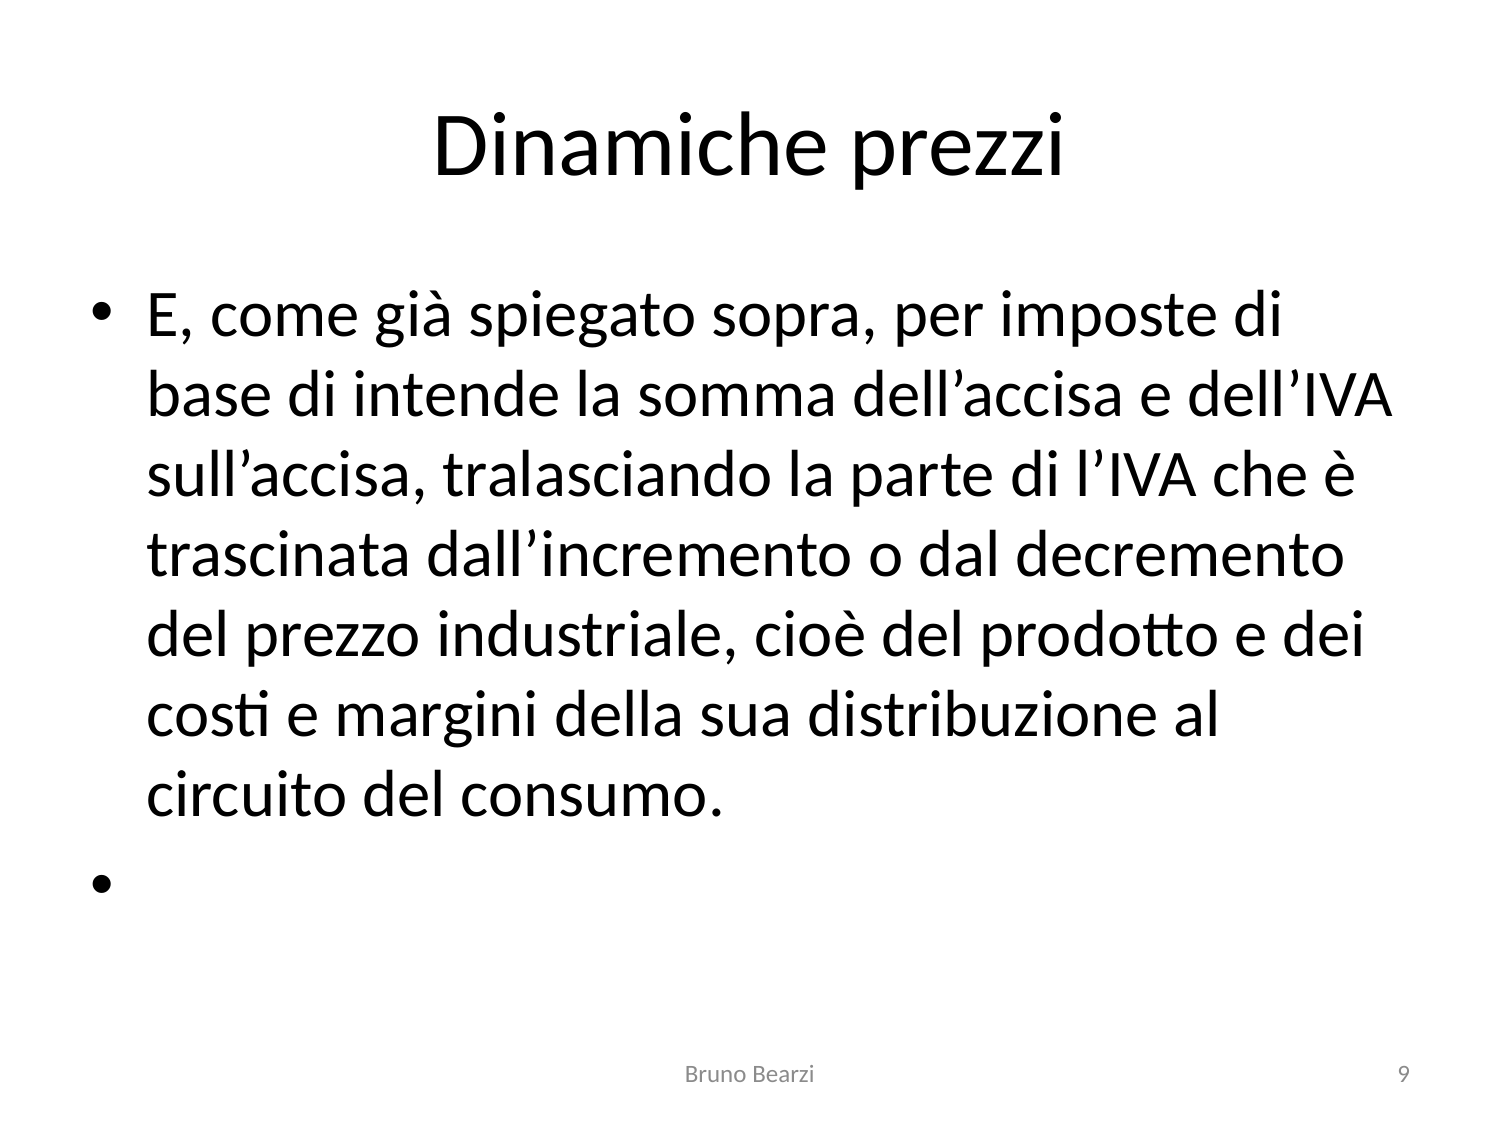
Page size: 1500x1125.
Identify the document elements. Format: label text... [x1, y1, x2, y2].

slide_number 9 [1074, 1042, 1425, 1103]
footer Bruno Bearzi [512, 1042, 988, 1103]
title Dinamiche prezzi [75, 45, 1425, 233]
list E, come già spiegato sopra, per imposte di base di intende la somma dell’accisa e dell’IVA sull’accisa, tralasciando la parte di l’IVA che è trascinata dall’incremento o dal decremento del prezzo industriale, cioè del prodotto e dei costi e margini della sua distribuzione al circuito del consumo. [75, 262, 1425, 1005]
